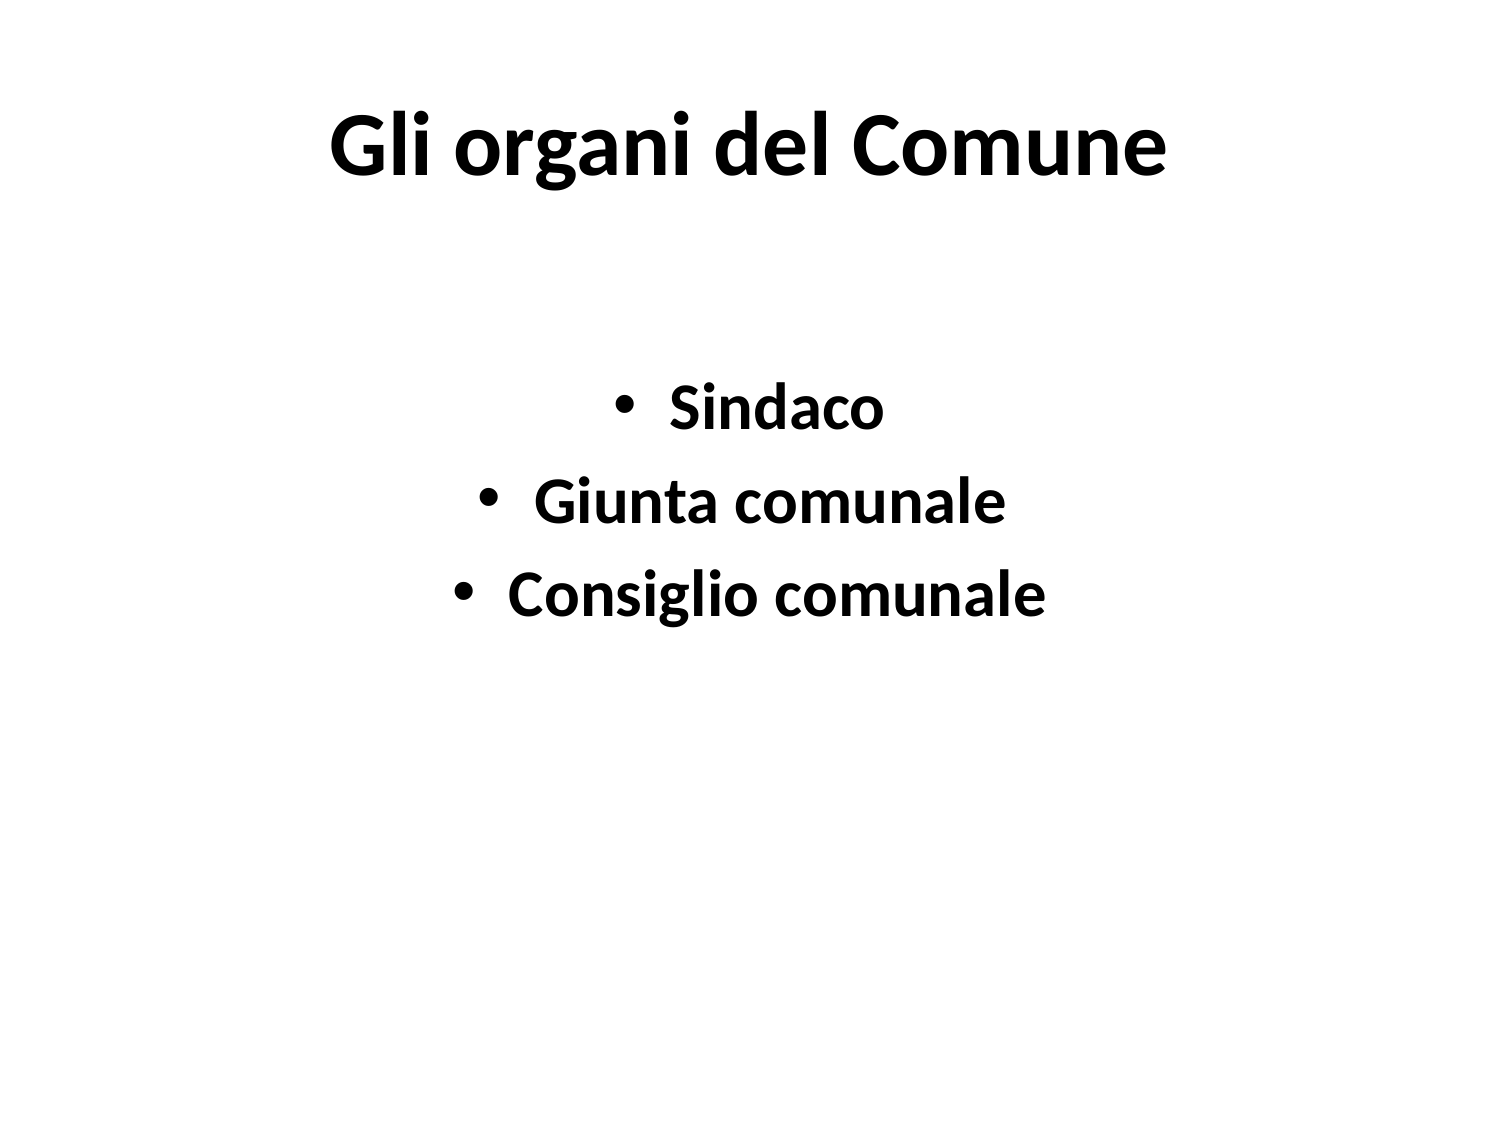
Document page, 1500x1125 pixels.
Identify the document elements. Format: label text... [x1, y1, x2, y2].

title Gli organi del Comune [75, 45, 1425, 233]
list Sindaco Giunta comunale Consiglio comunale [75, 262, 1425, 1005]
